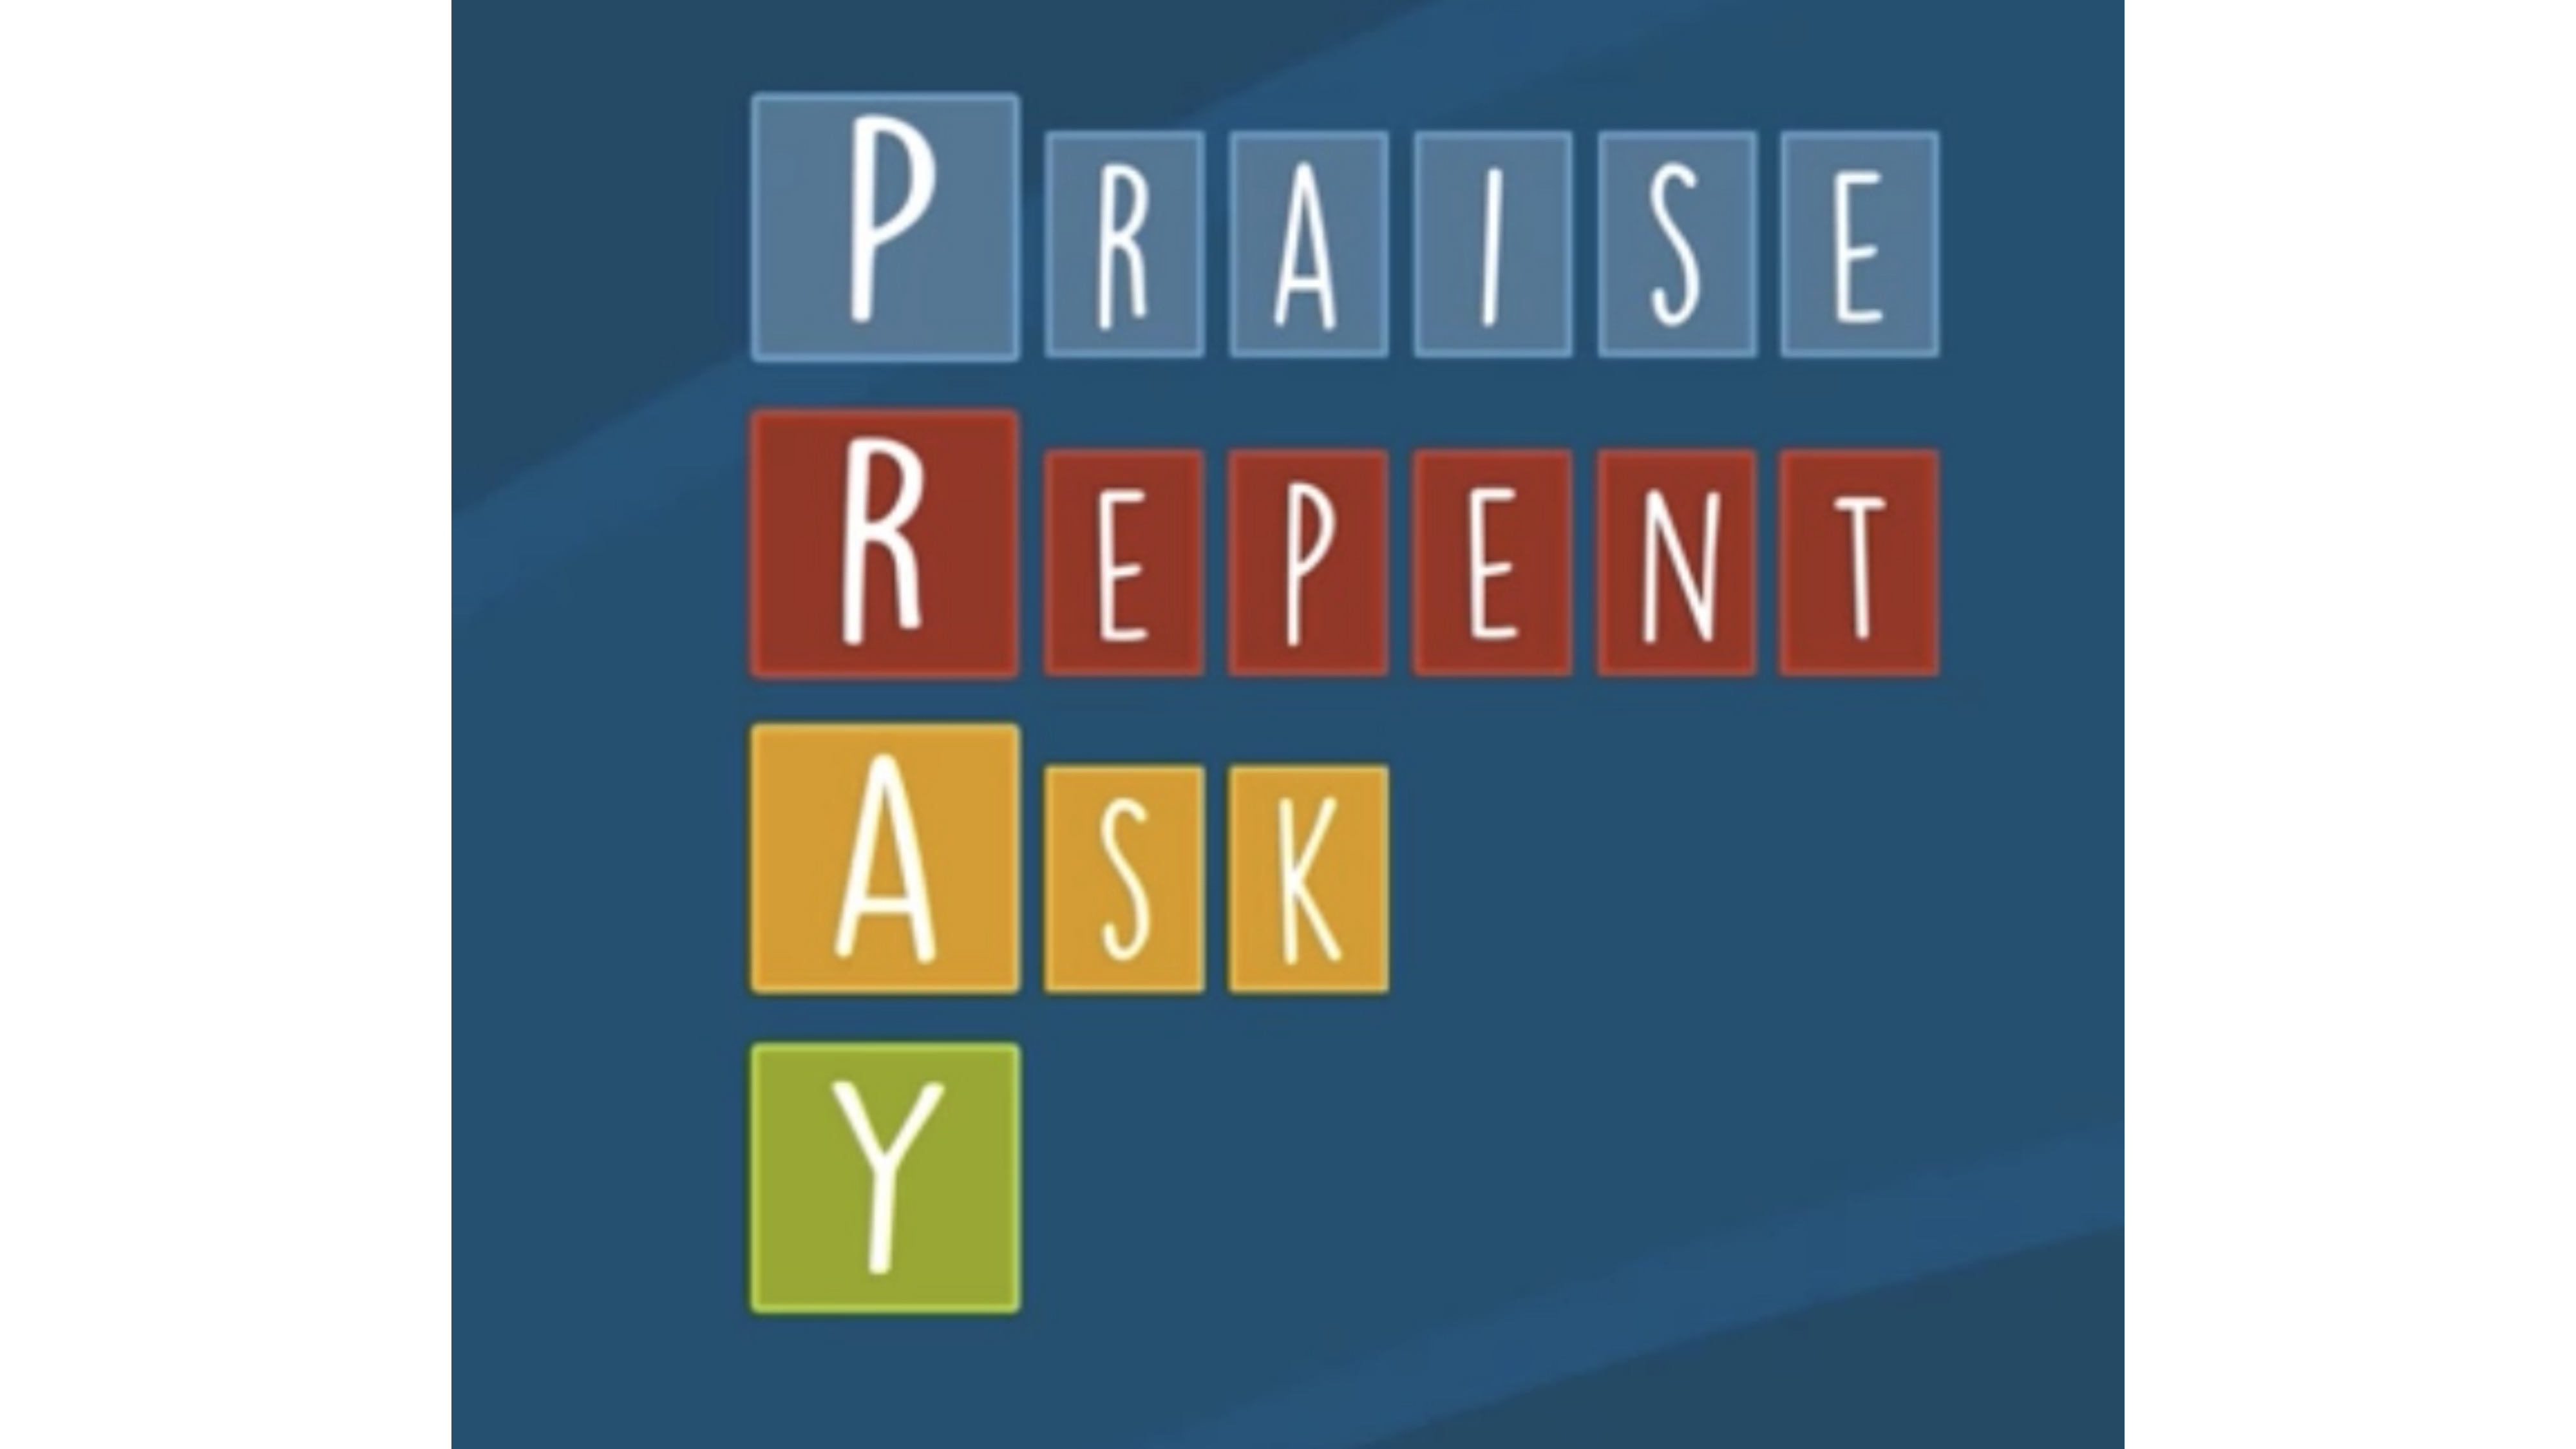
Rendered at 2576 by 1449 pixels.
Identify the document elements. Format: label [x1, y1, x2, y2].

picture [451, 0, 2125, 1449]
